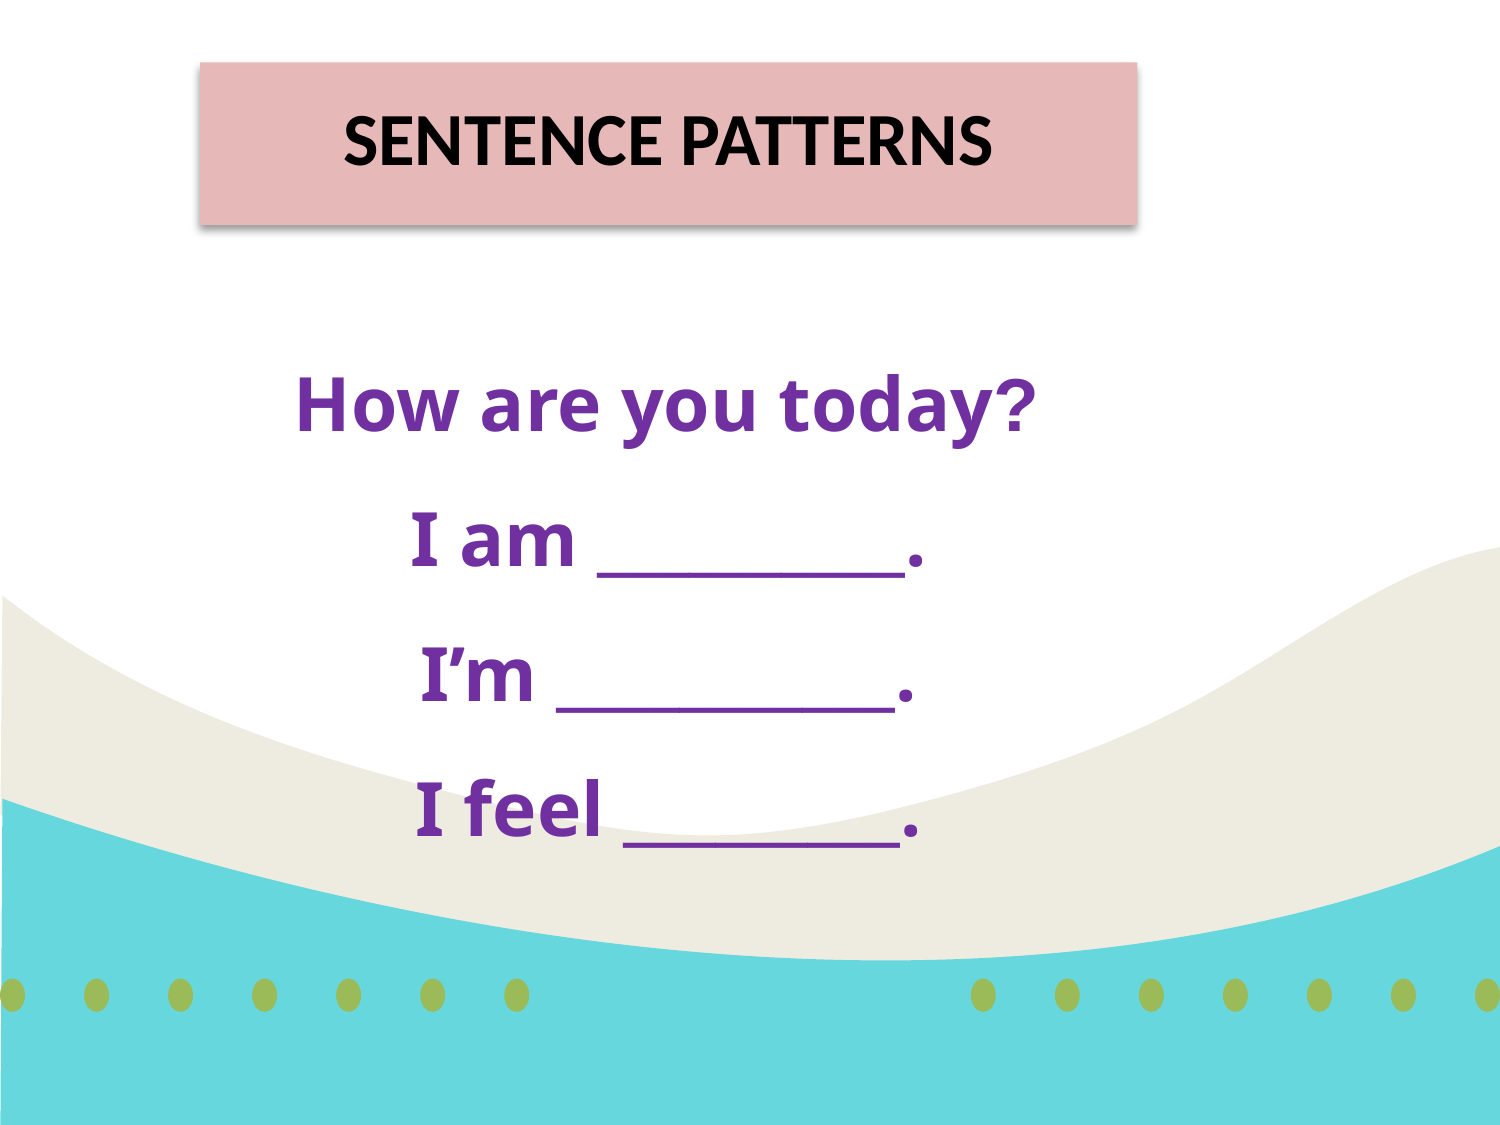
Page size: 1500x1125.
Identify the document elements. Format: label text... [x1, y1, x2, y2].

title SENTENCE PATTERNS [200, 62, 1138, 225]
title How are you today? I am __________. I’m ___________. I feel _________. [200, 324, 1138, 838]
